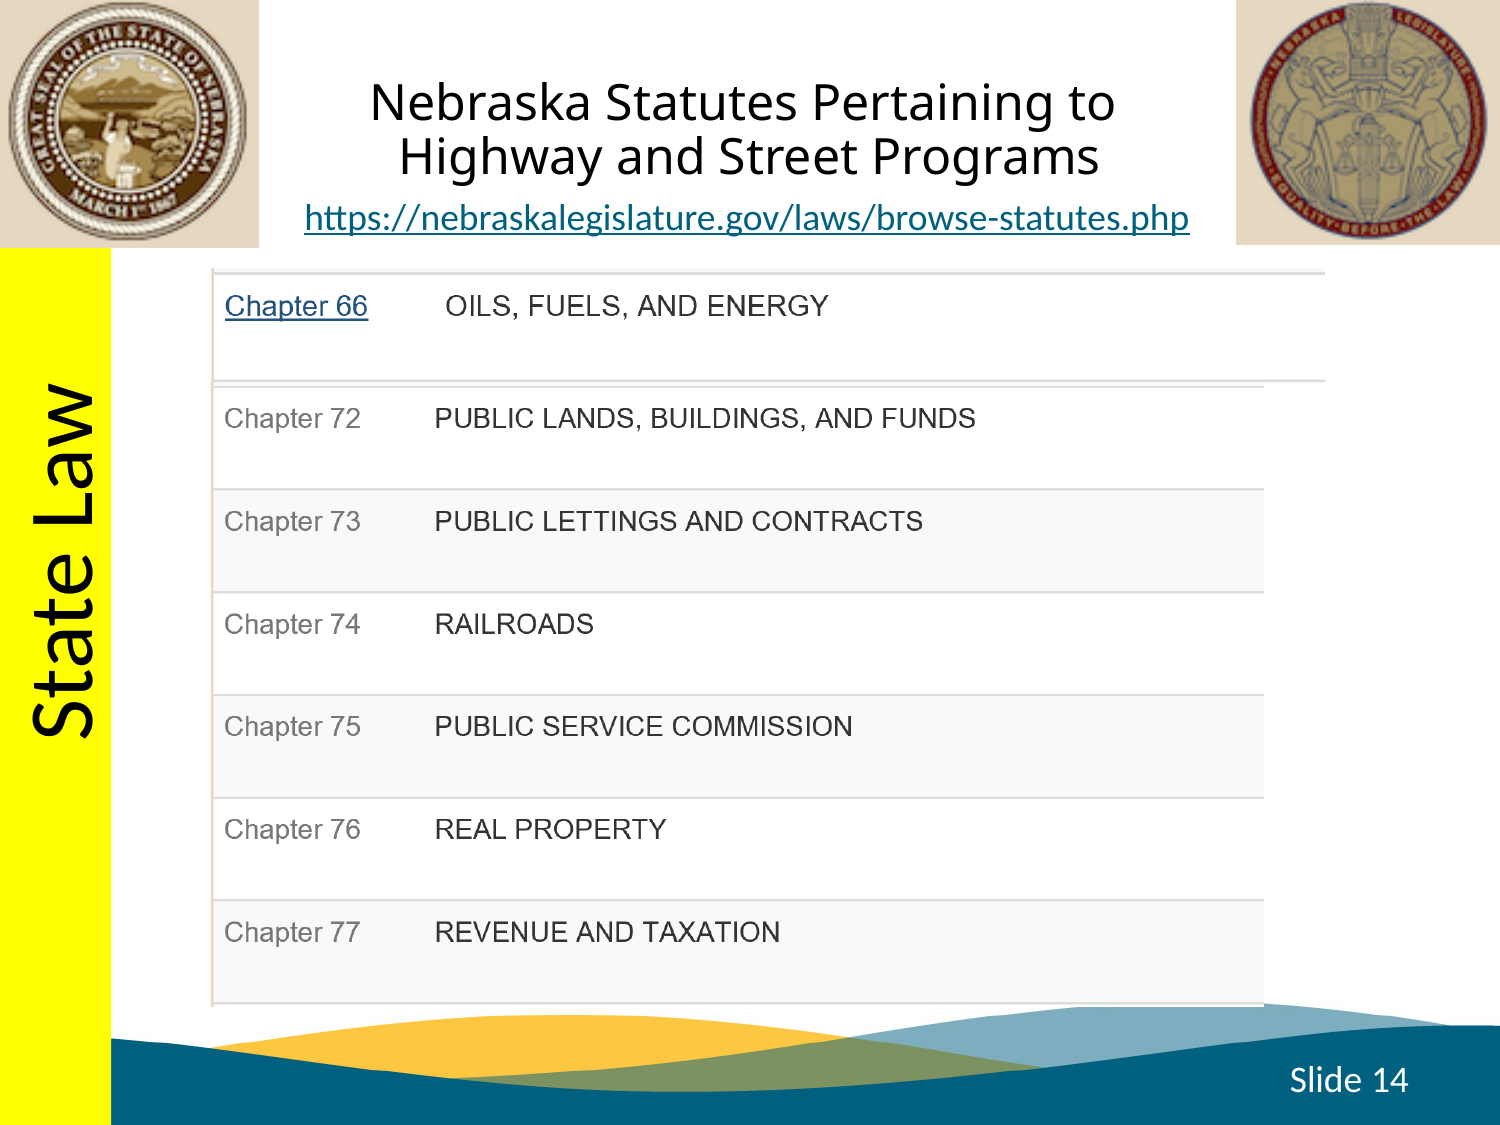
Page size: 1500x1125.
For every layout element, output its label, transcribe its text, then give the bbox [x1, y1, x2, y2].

text_box https://nebraskalegislature.gov/laws/browse-statutes.php [259, 185, 1237, 246]
text_box State Law [0, 248, 112, 1125]
picture [0, 0, 1500, 1091]
text_box Nebraska Statutes Pertaining to Highway and Street Programs [259, 46, 1236, 185]
text_box Slide 14 [1274, 1047, 1462, 1125]
